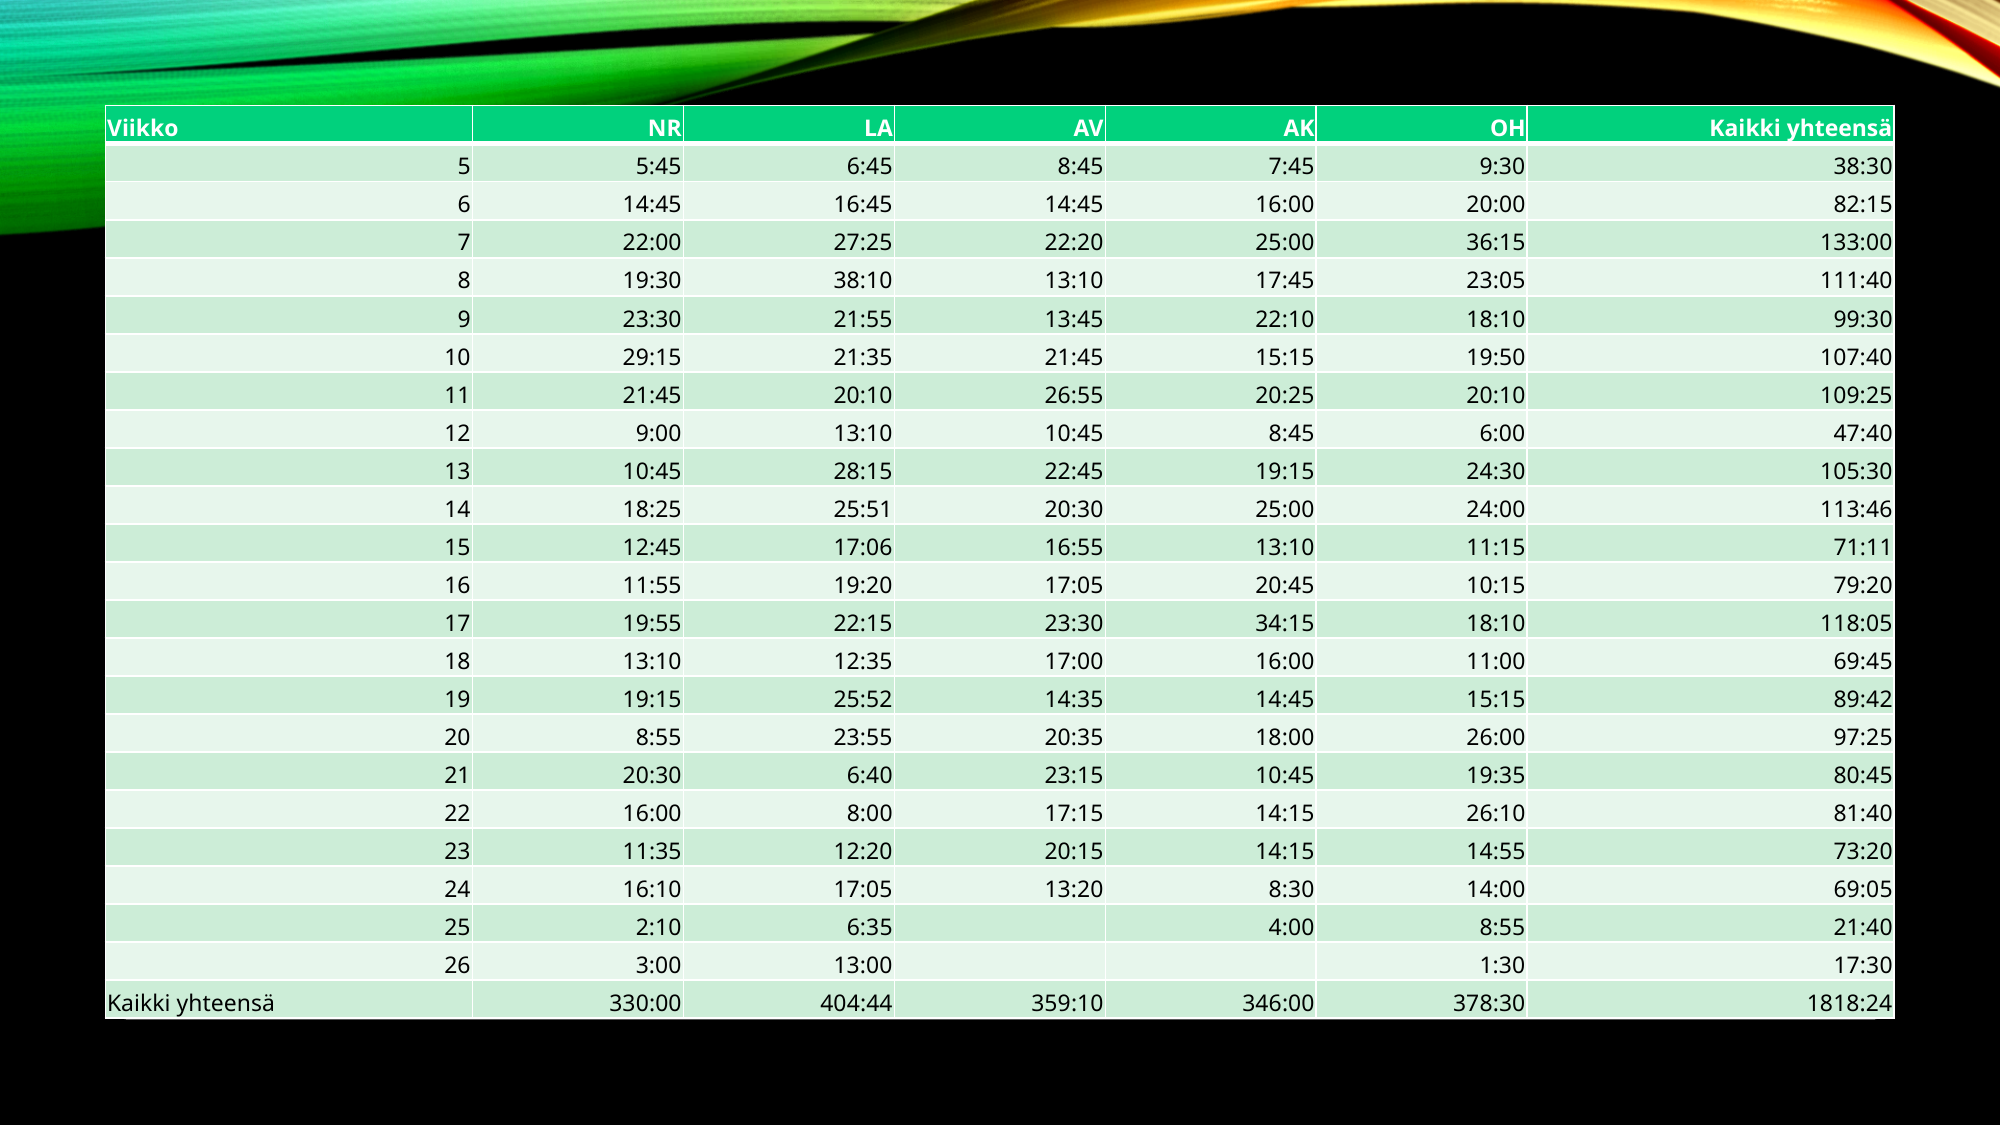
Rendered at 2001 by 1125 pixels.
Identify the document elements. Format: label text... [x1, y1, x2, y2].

table_header AK [1106, 106, 1315, 141]
table_cell 118:05 [1528, 601, 1893, 637]
table_cell 22:45 [895, 449, 1105, 485]
table_cell 89:42 [1528, 677, 1893, 713]
table_cell 8:45 [895, 146, 1105, 181]
table_cell 10:15 [1317, 563, 1526, 599]
table_cell 25:51 [684, 487, 894, 523]
table_cell 11:35 [473, 829, 683, 865]
table_cell 9:30 [1317, 146, 1526, 181]
table_cell 17:45 [1106, 259, 1315, 295]
table_cell 14:00 [1317, 867, 1526, 903]
table_header NR [473, 106, 683, 141]
table_cell 17 [106, 601, 472, 637]
table_cell 17:05 [684, 867, 894, 903]
table_cell 14:45 [1106, 677, 1315, 713]
table_cell 16:00 [1106, 182, 1315, 219]
table_cell 26 [106, 943, 472, 979]
table_cell 80:45 [1528, 753, 1893, 789]
table_cell 17:30 [1528, 943, 1893, 979]
table_cell 26:00 [1317, 715, 1526, 751]
table_cell 6:00 [1317, 411, 1526, 447]
table_cell 99:30 [1528, 297, 1893, 333]
table_cell 11:15 [1317, 525, 1526, 561]
table_cell 47:40 [1528, 411, 1893, 447]
table_cell 24 [106, 867, 472, 903]
table_cell 20:10 [684, 373, 894, 409]
table_cell 20:00 [1317, 182, 1526, 219]
table_cell 10 [106, 335, 472, 371]
table_cell 14:35 [895, 677, 1105, 713]
table_cell 22:15 [684, 601, 894, 637]
table_cell 16:10 [473, 867, 683, 903]
table_cell 23 [106, 829, 472, 865]
table_cell 23:30 [895, 601, 1105, 637]
table_cell 14:15 [1106, 791, 1315, 827]
table_header Kaikki yhteensä [1528, 106, 1893, 141]
table_cell 8 [106, 259, 472, 295]
table_cell 73:20 [1528, 829, 1893, 865]
table_cell 20:10 [1317, 373, 1526, 409]
table_cell 7:45 [1106, 146, 1315, 181]
table_cell 113:46 [1528, 487, 1893, 523]
table_cell 11:55 [473, 563, 683, 599]
table_cell 38:30 [1528, 146, 1893, 181]
table_cell 13:10 [473, 639, 683, 675]
table_cell 2:10 [473, 905, 683, 941]
table_cell 69:45 [1528, 639, 1893, 675]
table_cell 19:15 [473, 677, 683, 713]
table_cell 22 [106, 791, 472, 827]
table_cell 359:10 [895, 981, 1105, 1017]
table_cell 36:15 [1317, 221, 1526, 257]
table_cell 18:25 [473, 487, 683, 523]
table_cell 17:06 [684, 525, 894, 561]
table_cell 22:10 [1106, 297, 1315, 333]
table_cell 82:15 [1528, 182, 1893, 219]
table_cell 7 [106, 221, 472, 257]
table_cell 16:00 [1106, 639, 1315, 675]
table_cell 25:00 [1106, 487, 1315, 523]
table_cell 19 [106, 677, 472, 713]
table_cell 8:30 [1106, 867, 1315, 903]
table_cell 19:30 [473, 259, 683, 295]
table_cell 105:30 [1528, 449, 1893, 485]
table_cell 81:40 [1528, 791, 1893, 827]
table_cell 14:55 [1317, 829, 1526, 865]
table_cell 12:35 [684, 639, 894, 675]
table_cell 19:15 [1106, 449, 1315, 485]
table_cell 18:10 [1317, 601, 1526, 637]
table_cell 133:00 [1528, 221, 1893, 257]
table_cell 330:00 [473, 981, 683, 1017]
table_cell [895, 943, 1105, 979]
table_cell 4:00 [1106, 905, 1315, 941]
table_cell 13:10 [895, 259, 1105, 295]
table_cell 107:40 [1528, 335, 1893, 371]
table_cell 1818:24 [1528, 981, 1893, 1017]
table_cell 14:45 [895, 182, 1105, 219]
table_cell 38:10 [684, 259, 894, 295]
table_cell 23:30 [473, 297, 683, 333]
table_cell 11:00 [1317, 639, 1526, 675]
picture [0, 0, 2000, 237]
table_cell 69:05 [1528, 867, 1893, 903]
table_cell 9 [106, 297, 472, 333]
table_cell 16 [106, 563, 472, 599]
table_cell 71:11 [1528, 525, 1893, 561]
table_cell 29:15 [473, 335, 683, 371]
table_cell 25:52 [684, 677, 894, 713]
table_cell 27:25 [684, 221, 894, 257]
table_cell 14:15 [1106, 829, 1315, 865]
table_cell Kaikki yhteensä [106, 981, 472, 1017]
table_cell 20:30 [895, 487, 1105, 523]
table_cell 16:45 [684, 182, 894, 219]
table_cell 5 [106, 146, 472, 181]
table_cell 20 [106, 715, 472, 751]
table_cell 13 [106, 449, 472, 485]
table_cell 13:10 [1106, 525, 1315, 561]
table_cell 20:45 [1106, 563, 1315, 599]
table_cell 12:45 [473, 525, 683, 561]
table_cell 19:20 [684, 563, 894, 599]
table_cell 18 [106, 639, 472, 675]
table_cell 21:40 [1528, 905, 1893, 941]
table_cell 10:45 [1106, 753, 1315, 789]
table_cell 24:30 [1317, 449, 1526, 485]
table_cell 5:45 [473, 146, 683, 181]
table_cell 378:30 [1317, 981, 1526, 1017]
table_cell 6:40 [684, 753, 894, 789]
table_cell 21:45 [473, 373, 683, 409]
table_cell 3:00 [473, 943, 683, 979]
table_cell 12:20 [684, 829, 894, 865]
table_cell [895, 905, 1105, 941]
table_cell 109:25 [1528, 373, 1893, 409]
table_cell [1106, 943, 1315, 979]
table_cell 404:44 [684, 981, 894, 1017]
table_header AV [895, 106, 1105, 141]
table_cell 16:55 [895, 525, 1105, 561]
table_cell 6 [106, 182, 472, 219]
table_cell 20:25 [1106, 373, 1315, 409]
table_cell 15 [106, 525, 472, 561]
table_cell 11 [106, 373, 472, 409]
table_cell 24:00 [1317, 487, 1526, 523]
table_cell 22:20 [895, 221, 1105, 257]
table_cell 10:45 [895, 411, 1105, 447]
table_cell 13:20 [895, 867, 1105, 903]
table_cell 23:05 [1317, 259, 1526, 295]
table_cell 34:15 [1106, 601, 1315, 637]
table_cell 9:00 [473, 411, 683, 447]
table_cell 23:15 [895, 753, 1105, 789]
table_cell 17:00 [895, 639, 1105, 675]
table_cell 19:50 [1317, 335, 1526, 371]
table_cell 13:10 [684, 411, 894, 447]
table_cell 10:45 [473, 449, 683, 485]
table_header OH [1317, 106, 1526, 141]
table_cell 12 [106, 411, 472, 447]
table_cell 20:15 [895, 829, 1105, 865]
table_cell 6:45 [684, 146, 894, 181]
table_cell 19:55 [473, 601, 683, 637]
table_cell 14 [106, 487, 472, 523]
table_cell 18:10 [1317, 297, 1526, 333]
table_cell 15:15 [1317, 677, 1526, 713]
table_cell 8:00 [684, 791, 894, 827]
table_cell 15:15 [1106, 335, 1315, 371]
table_cell 26:55 [895, 373, 1105, 409]
table_cell 79:20 [1528, 563, 1893, 599]
table_cell 111:40 [1528, 259, 1893, 295]
table_cell 21:45 [895, 335, 1105, 371]
table_cell 16:00 [473, 791, 683, 827]
table_cell 25 [106, 905, 472, 941]
table_cell 17:15 [895, 791, 1105, 827]
table_cell 21:55 [684, 297, 894, 333]
table_cell 22:00 [473, 221, 683, 257]
table_cell 13:45 [895, 297, 1105, 333]
table_cell 8:45 [1106, 411, 1315, 447]
table_cell 346:00 [1106, 981, 1315, 1017]
table_cell 8:55 [1317, 905, 1526, 941]
table_cell 20:35 [895, 715, 1105, 751]
table_cell 19:35 [1317, 753, 1526, 789]
table_cell 8:55 [473, 715, 683, 751]
table_cell 13:00 [684, 943, 894, 979]
table_header Viikko [106, 106, 472, 141]
table_cell 25:00 [1106, 221, 1315, 257]
table_cell 21 [106, 753, 472, 789]
table_cell 1:30 [1317, 943, 1526, 979]
table_cell 20:30 [473, 753, 683, 789]
table_cell 26:10 [1317, 791, 1526, 827]
table_cell 18:00 [1106, 715, 1315, 751]
table_header LA [684, 106, 894, 141]
table_cell 28:15 [684, 449, 894, 485]
table_cell 21:35 [684, 335, 894, 371]
table_cell 23:55 [684, 715, 894, 751]
table_cell 97:25 [1528, 715, 1893, 751]
table_cell 17:05 [895, 563, 1105, 599]
table_cell 14:45 [473, 182, 683, 219]
table_cell 6:35 [684, 905, 894, 941]
